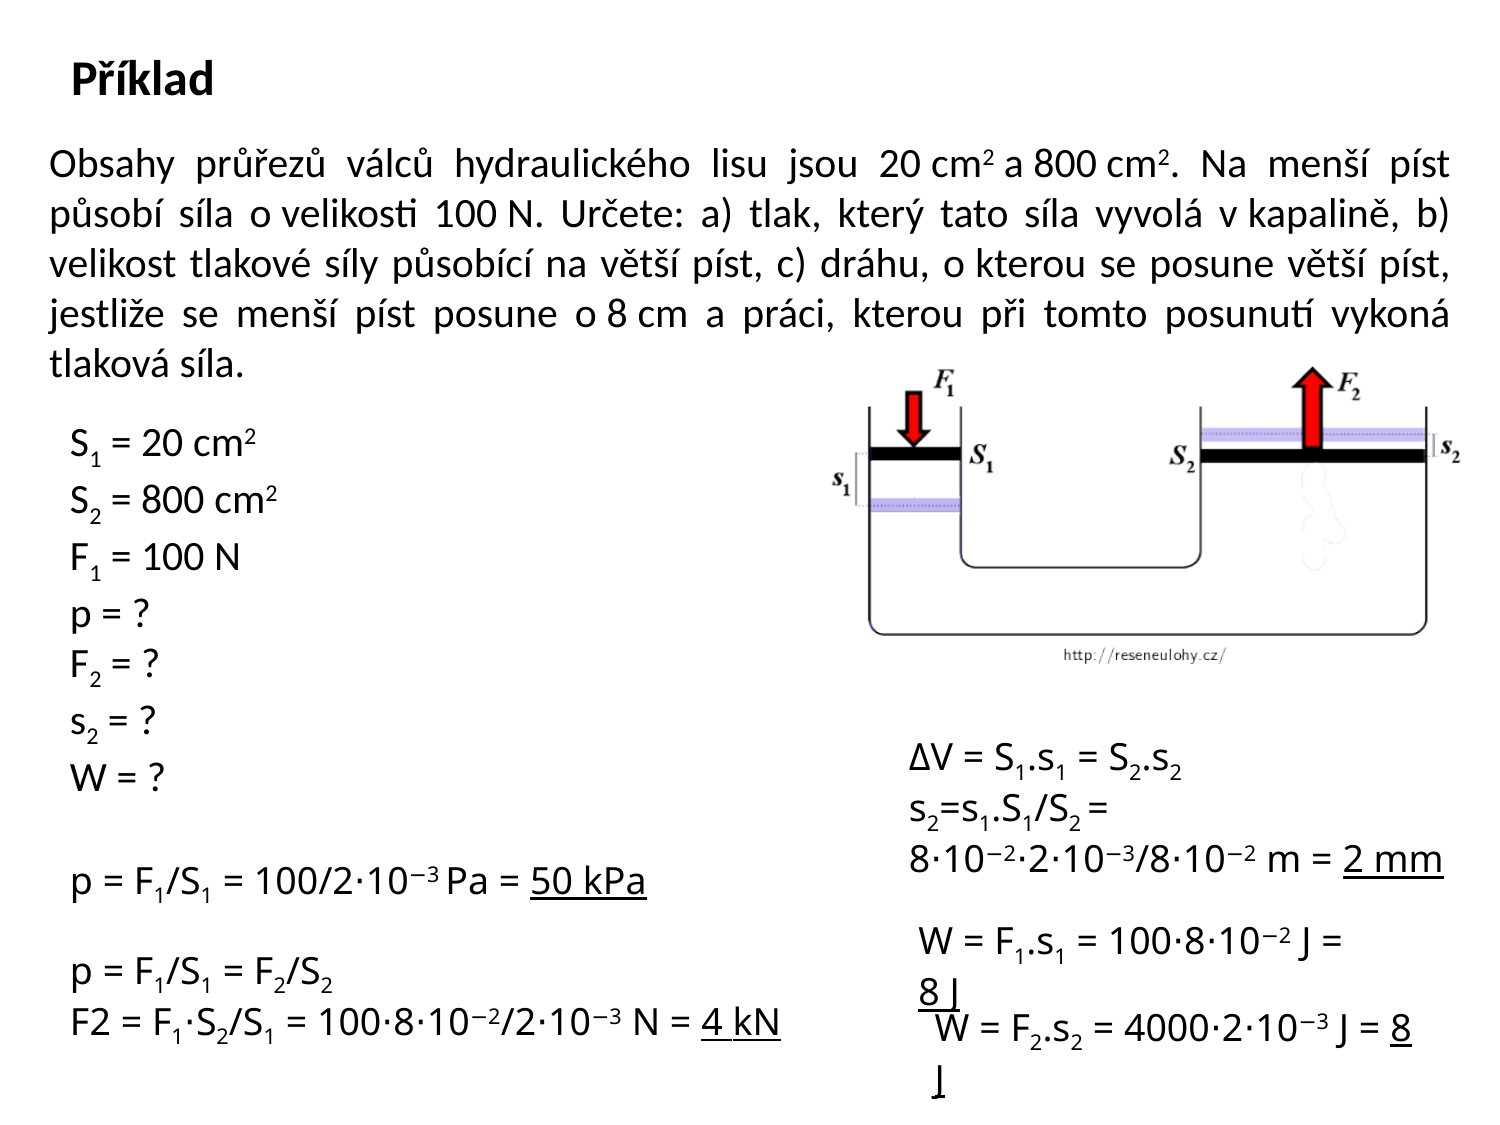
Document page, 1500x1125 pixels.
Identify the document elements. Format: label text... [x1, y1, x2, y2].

text_box p = F1/S1 = F2/S2 F2 = F1⋅S2/S1 = 100⋅8⋅10−2/2⋅10−3 N = 4 kN [55, 939, 806, 1057]
text_box W = F1.s1 = 100⋅8⋅10−2 J = 8 J [903, 909, 1389, 1021]
text_box Obsahy průřezů válců hydraulického lisu jsou 20 cm2 a 800 cm2. Na menší píst působí síla o velikosti 100 N. Určete: a) tlak, který tato síla vyvolá v kapalině, b) velikost tlakové síly působící na větší píst, c) dráhu, o kterou se posune větší píst, jestliže se menší píst posune o 8 cm a práci, kterou při tomto posunutí vykoná tlaková síla. [34, 128, 1466, 394]
text_box W = F2.s2 = 4000⋅2⋅10−3 J = 8 J [919, 996, 1441, 1108]
text_box p = F1/S1 = 100/2⋅10−3 Pa = 50 kPa [55, 849, 806, 916]
text_box Příklad [56, 37, 231, 113]
text_box S1 = 20 cm2 S2 = 800 cm2 F1 = 100 N p = ? F2 = ? s2 = ? W = ? [55, 407, 806, 807]
picture [826, 354, 1466, 668]
text_box ΔV = S1.s1 = S2.s2 s2=s1.S1/S2 = 8⋅10−2⋅2⋅10−3/8⋅10−2 m = 2 mm [894, 725, 1466, 888]
